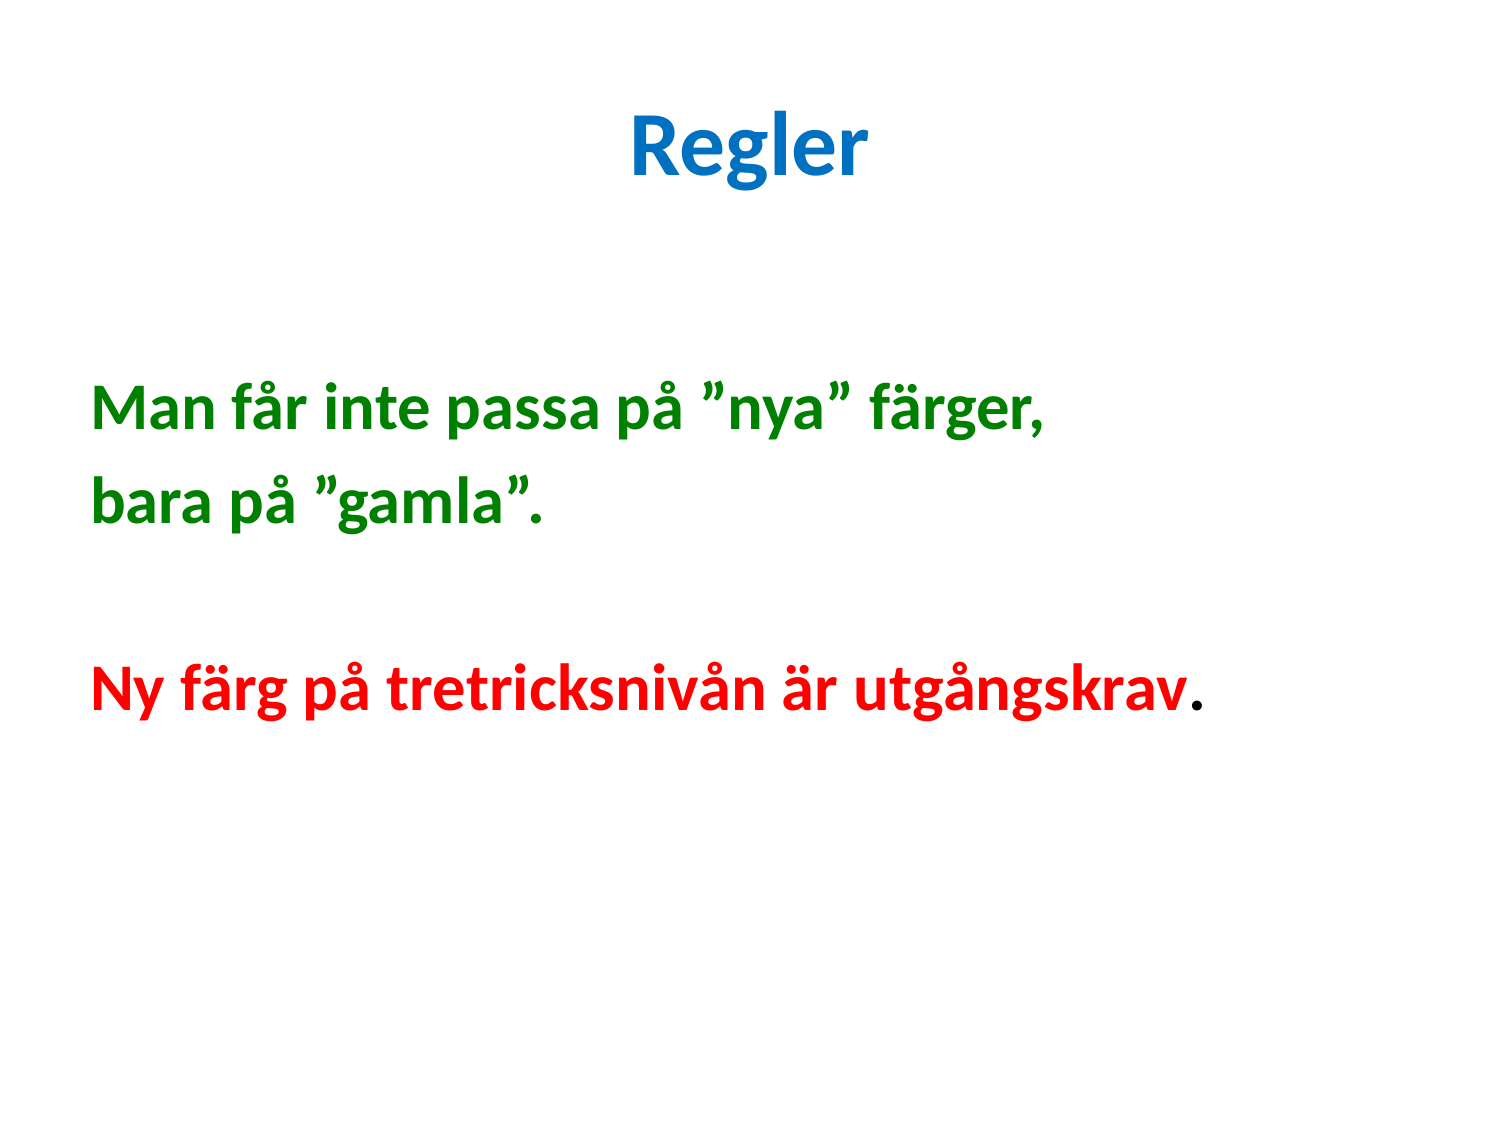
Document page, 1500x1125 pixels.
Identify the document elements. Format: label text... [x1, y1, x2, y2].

title Regler [75, 45, 1425, 233]
list Man får inte passa på ”nya” färger, bara på ”gamla”. Ny färg på tretricksnivån är utgångskrav. [75, 262, 1425, 1005]
